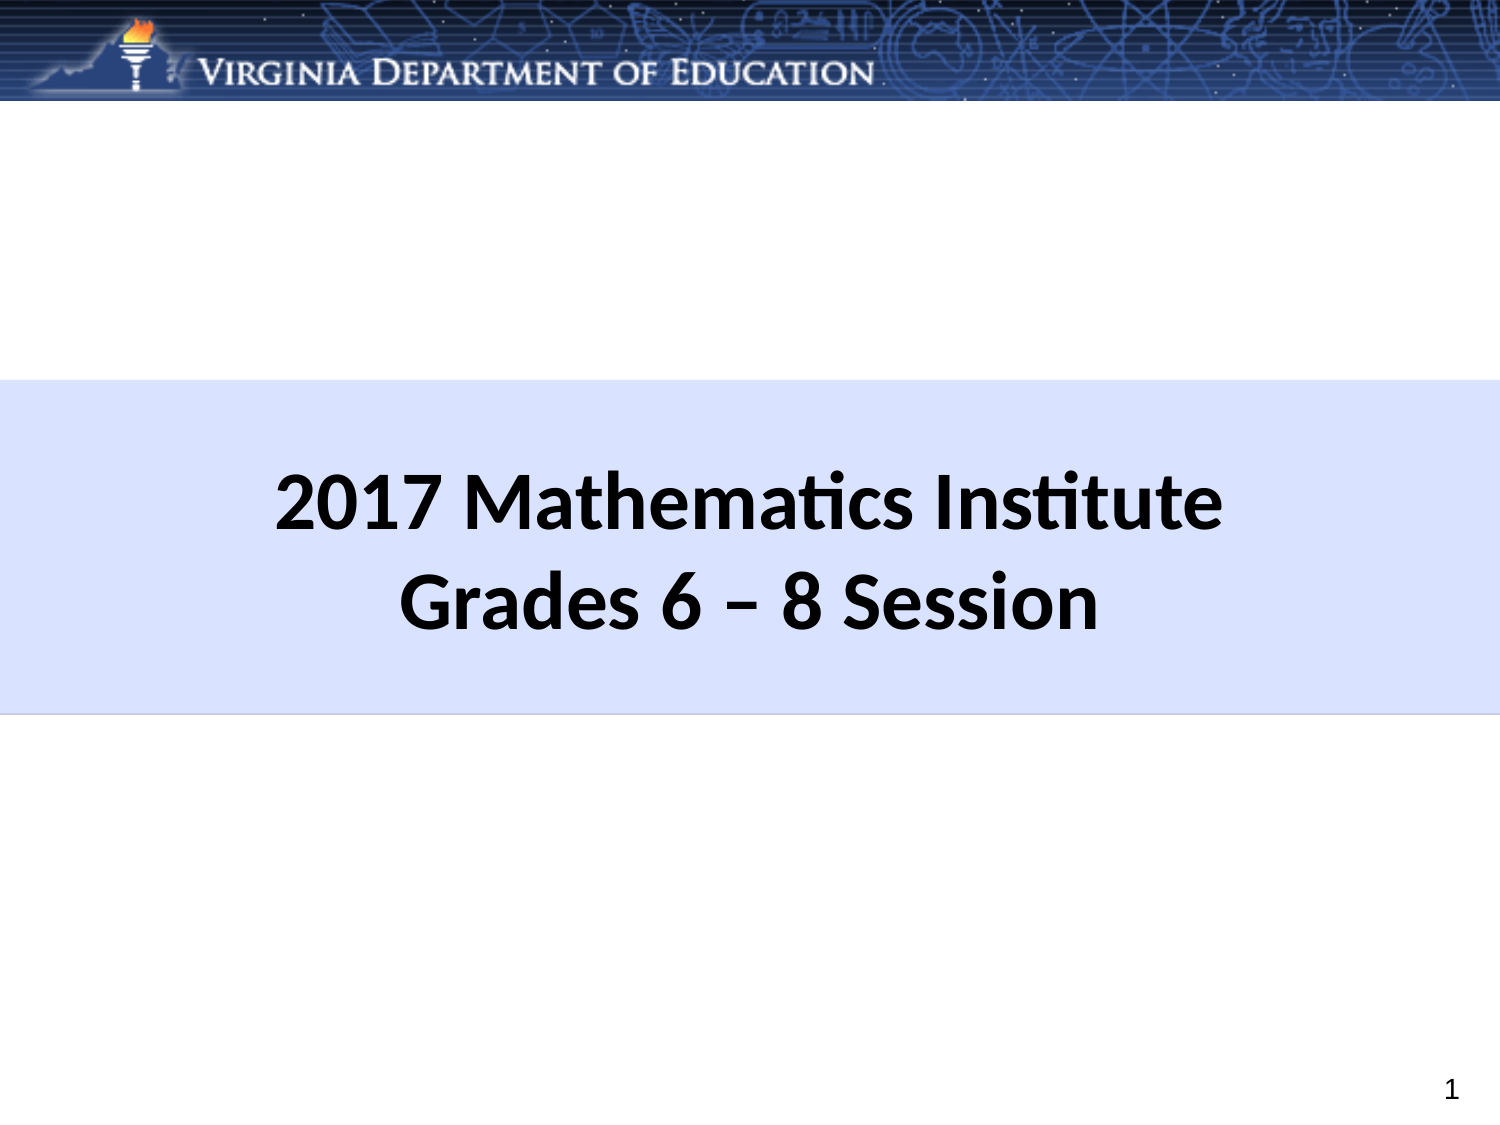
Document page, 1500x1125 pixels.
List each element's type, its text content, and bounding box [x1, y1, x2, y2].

slide_number 1 [1125, 1062, 1475, 1125]
picture [0, 0, 1500, 101]
title 2017 Mathematics Institute Grades 6 – 8 Session [0, 379, 1500, 713]
